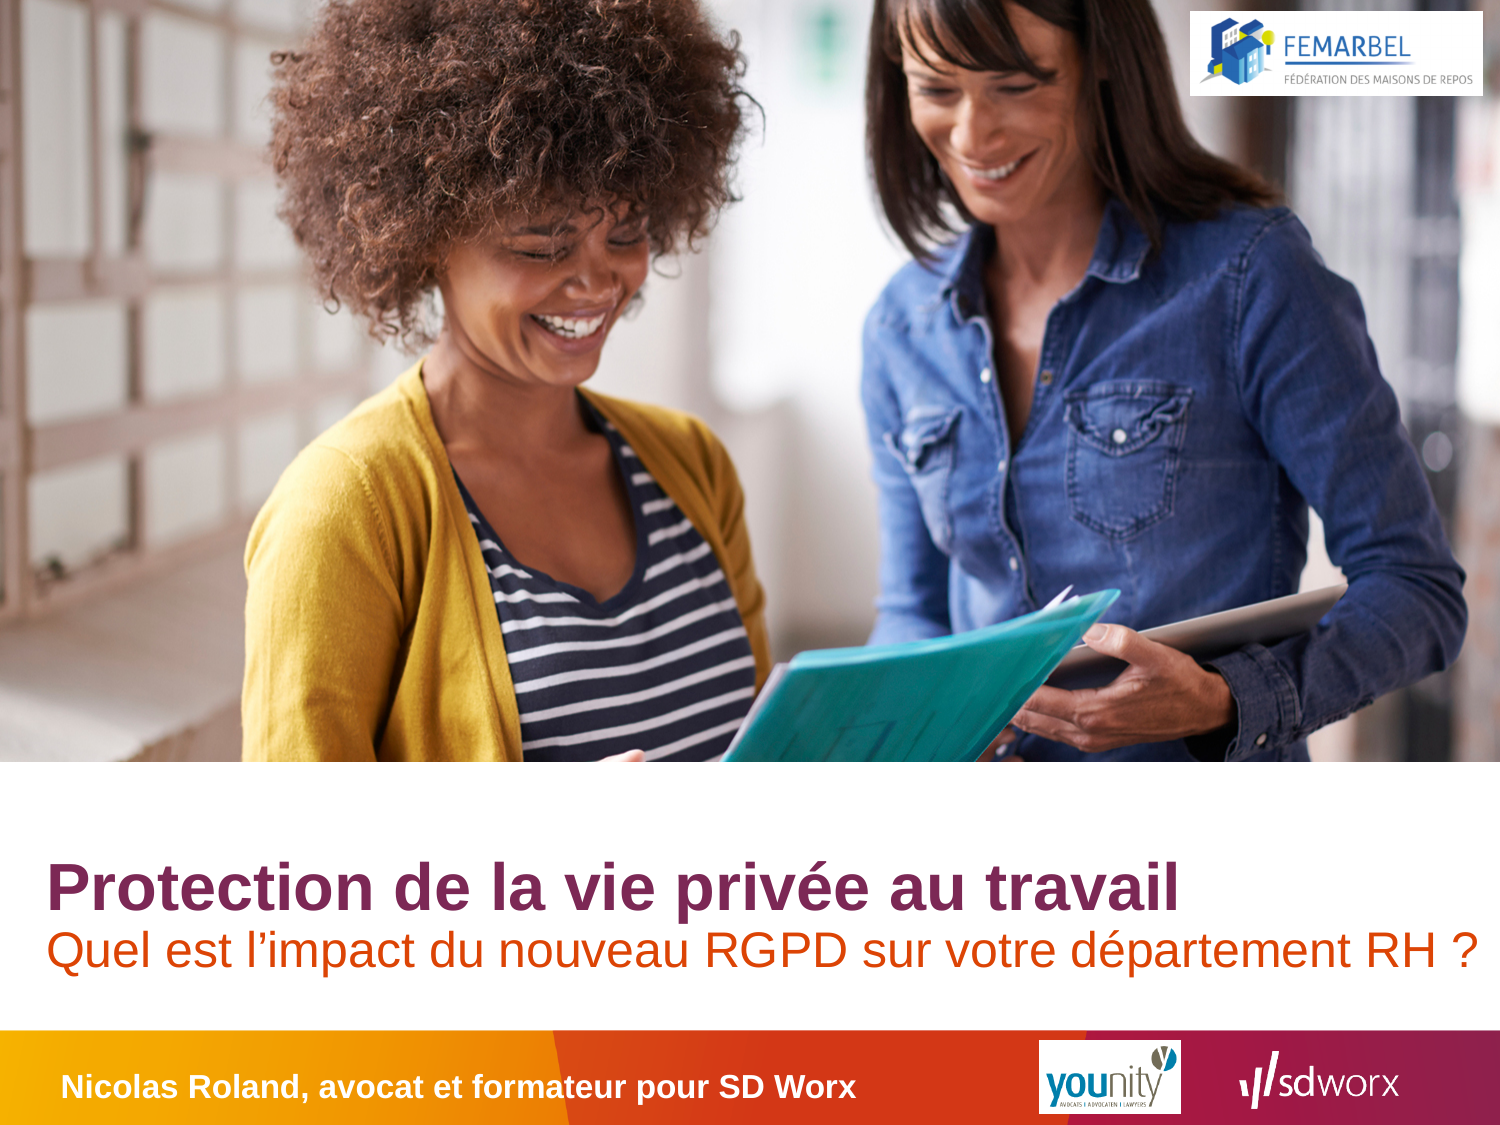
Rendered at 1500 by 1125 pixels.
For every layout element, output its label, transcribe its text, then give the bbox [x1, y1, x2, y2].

subtitle Quel est l’impact du nouveau RGPD sur votre département RH ? [45, 925, 1500, 1031]
title Protection de la vie privée au travail [45, 839, 1432, 924]
picture [0, 0, 1500, 762]
text_box Nicolas Roland, avocat et formateur pour SD Worx [45, 1057, 1007, 1113]
picture [0, 1028, 1500, 1125]
